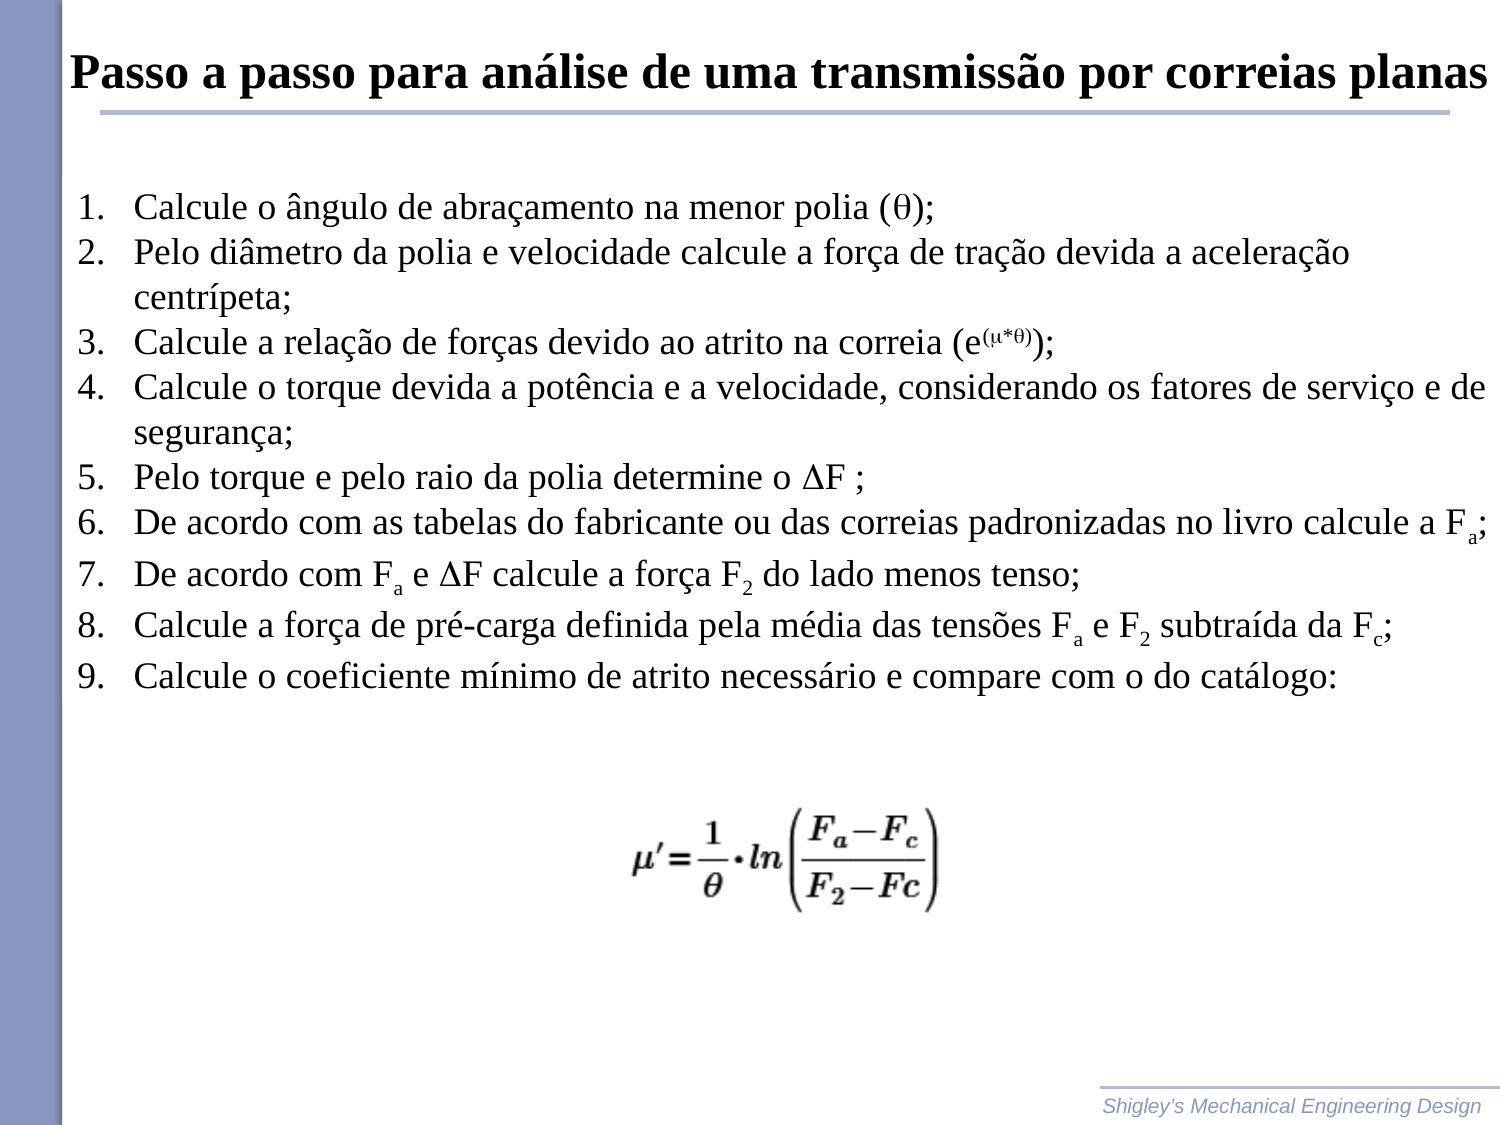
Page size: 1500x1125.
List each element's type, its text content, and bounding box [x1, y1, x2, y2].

picture [624, 799, 951, 924]
text_box Calcule o ângulo de abraçamento na menor polia (q); Pelo diâmetro da polia e velocidade calcule a força de tração devida a aceleração centrípeta; Calcule a relação de forças devido ao atrito na correia (e(m*q)); Calcule o torque devida a potência e a velocidade, considerando os fatores de serviço e de segurança; Pelo torque e pelo raio da polia determine o DF ; De acordo com as tabelas do fabricante ou das correias padronizadas no livro calcule a Fa; De acordo com Fa e DF calcule a força F2 do lado menos tenso; Calcule a força de pré-carga definida pela média das tensões Fa e F2 subtraída da Fc; Calcule o coeficiente mínimo de atrito necessário e compare com o do catálogo: [62, 174, 1500, 704]
title Passo a passo para análise de uma transmissão por correias planas [54, 0, 1500, 137]
footer Shigley’s Mechanical Engineering Design [1087, 1074, 1500, 1125]
